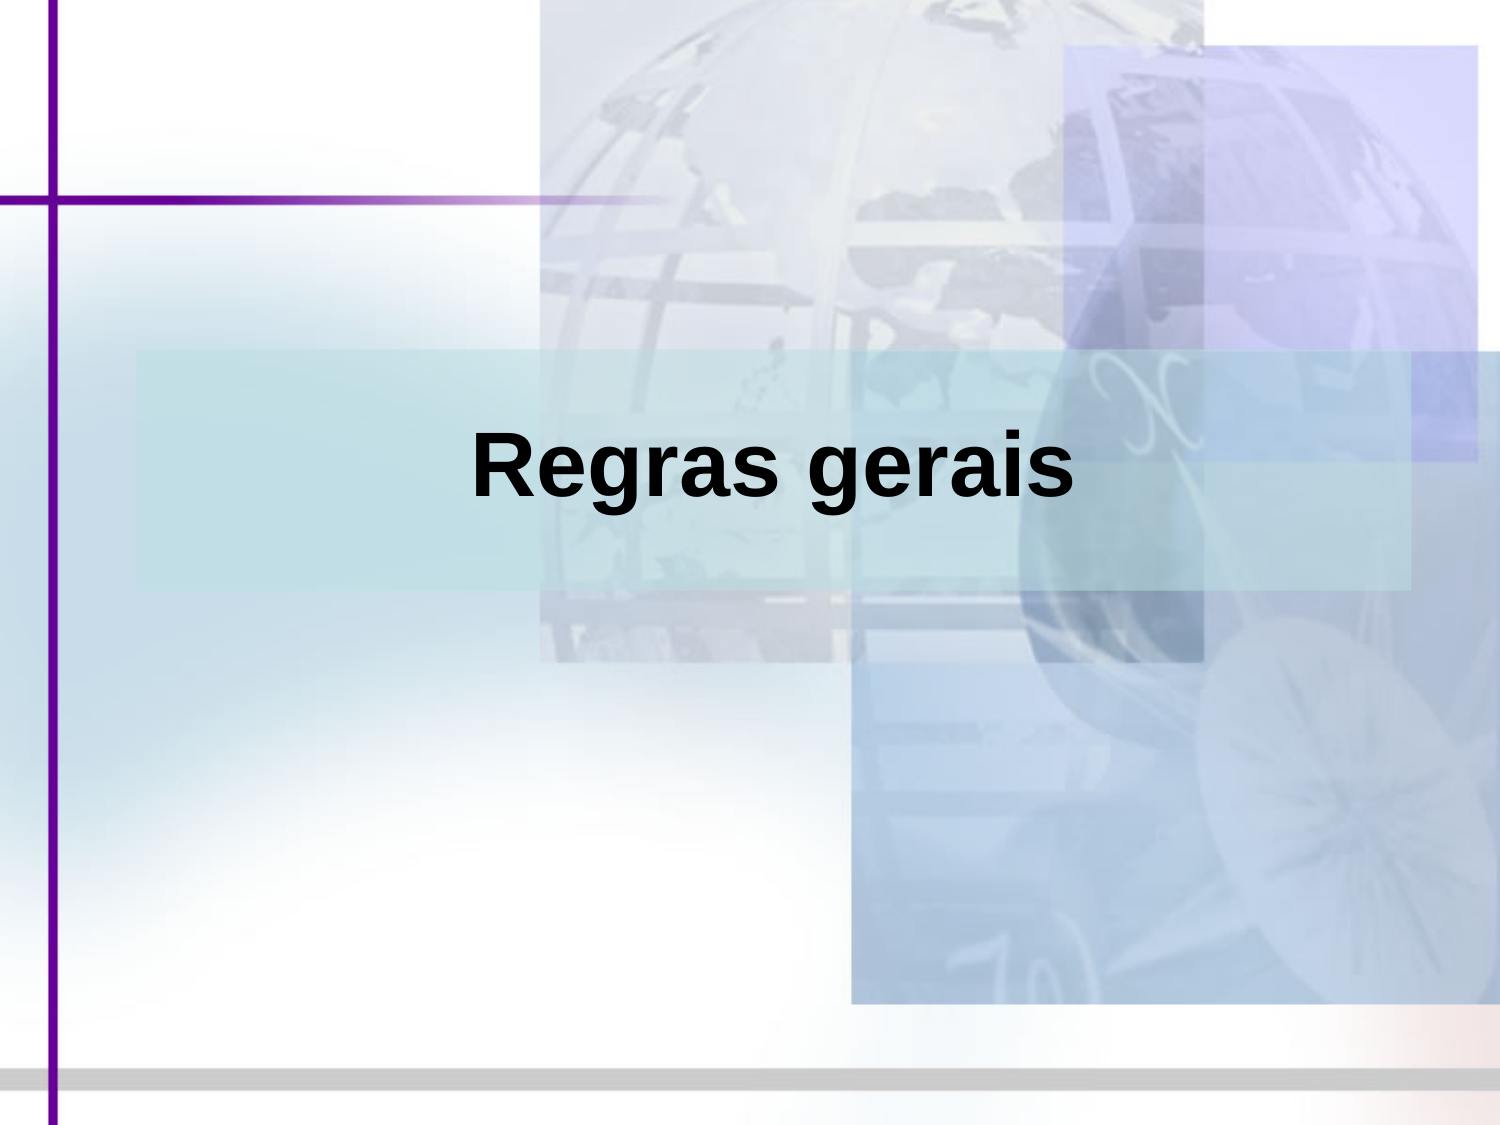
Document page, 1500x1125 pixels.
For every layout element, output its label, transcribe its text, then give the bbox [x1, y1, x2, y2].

title Regras gerais [136, 349, 1412, 591]
picture [0, 0, 1500, 1125]
